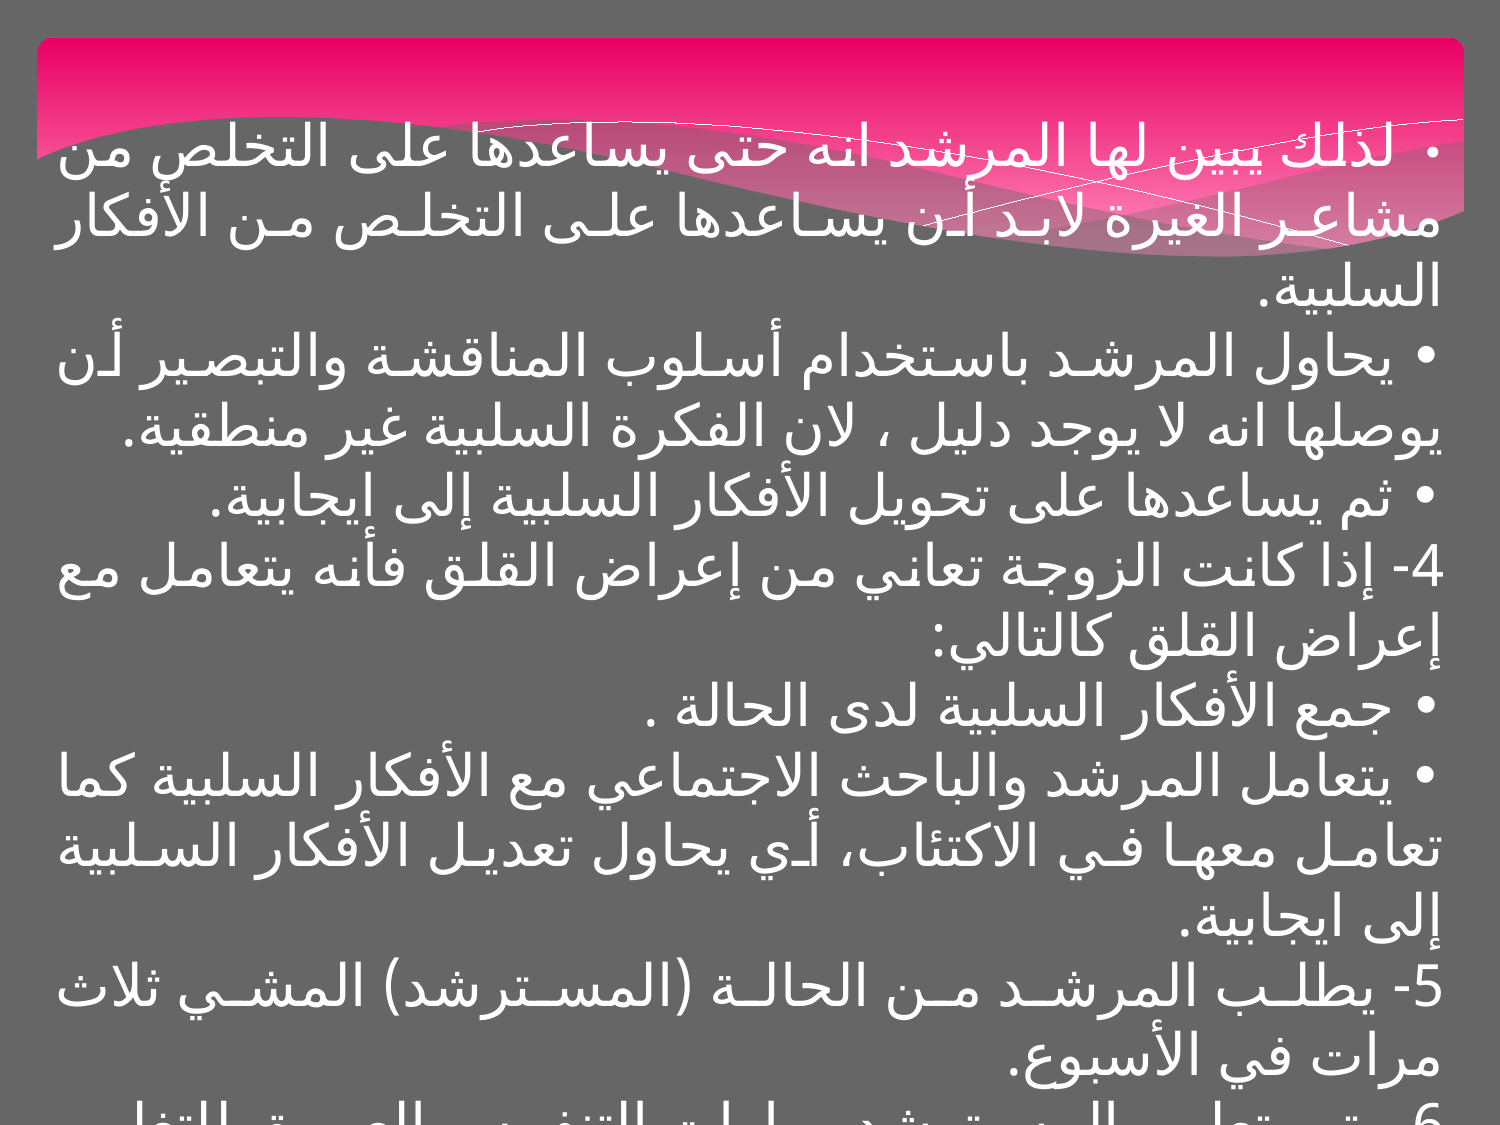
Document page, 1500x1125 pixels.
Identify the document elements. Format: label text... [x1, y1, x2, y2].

text_box • لذلك يبين لها المرشد انه حتى يساعدها على التخلص من مشاعر الغيرة لابد أن يساعدها على التخلص من الأفكار السلبية. • يحاول المرشد باستخدام أسلوب المناقشة والتبصير أن يوصلها انه لا يوجد دليل ، لان الفكرة السلبية غير منطقية. • ثم يساعدها على تحويل الأفكار السلبية إلى ايجابية. 4- إذا كانت الزوجة تعاني من إعراض القلق فأنه يتعامل مع إعراض القلق كالتالي: • جمع الأفكار السلبية لدى الحالة . • يتعامل المرشد والباحث الاجتماعي مع الأفكار السلبية كما تعامل معها في الاكتئاب، أي يحاول تعديل الأفكار السلبية إلى ايجابية. 5- يطلب المرشد من الحالة (المسترشد) المشي ثلاث مرات في الأسبوع. 6- يتم تعليم المسترشد مهارات التنفيس العميق للتغلب على التوتر والعصبية والصراخ. 7- يحث المسترشد على تبادل المشاعر مع الشريك باستمرار لتتأكد الزوجة بأنها في حياته. [41, 100, 1459, 1125]
